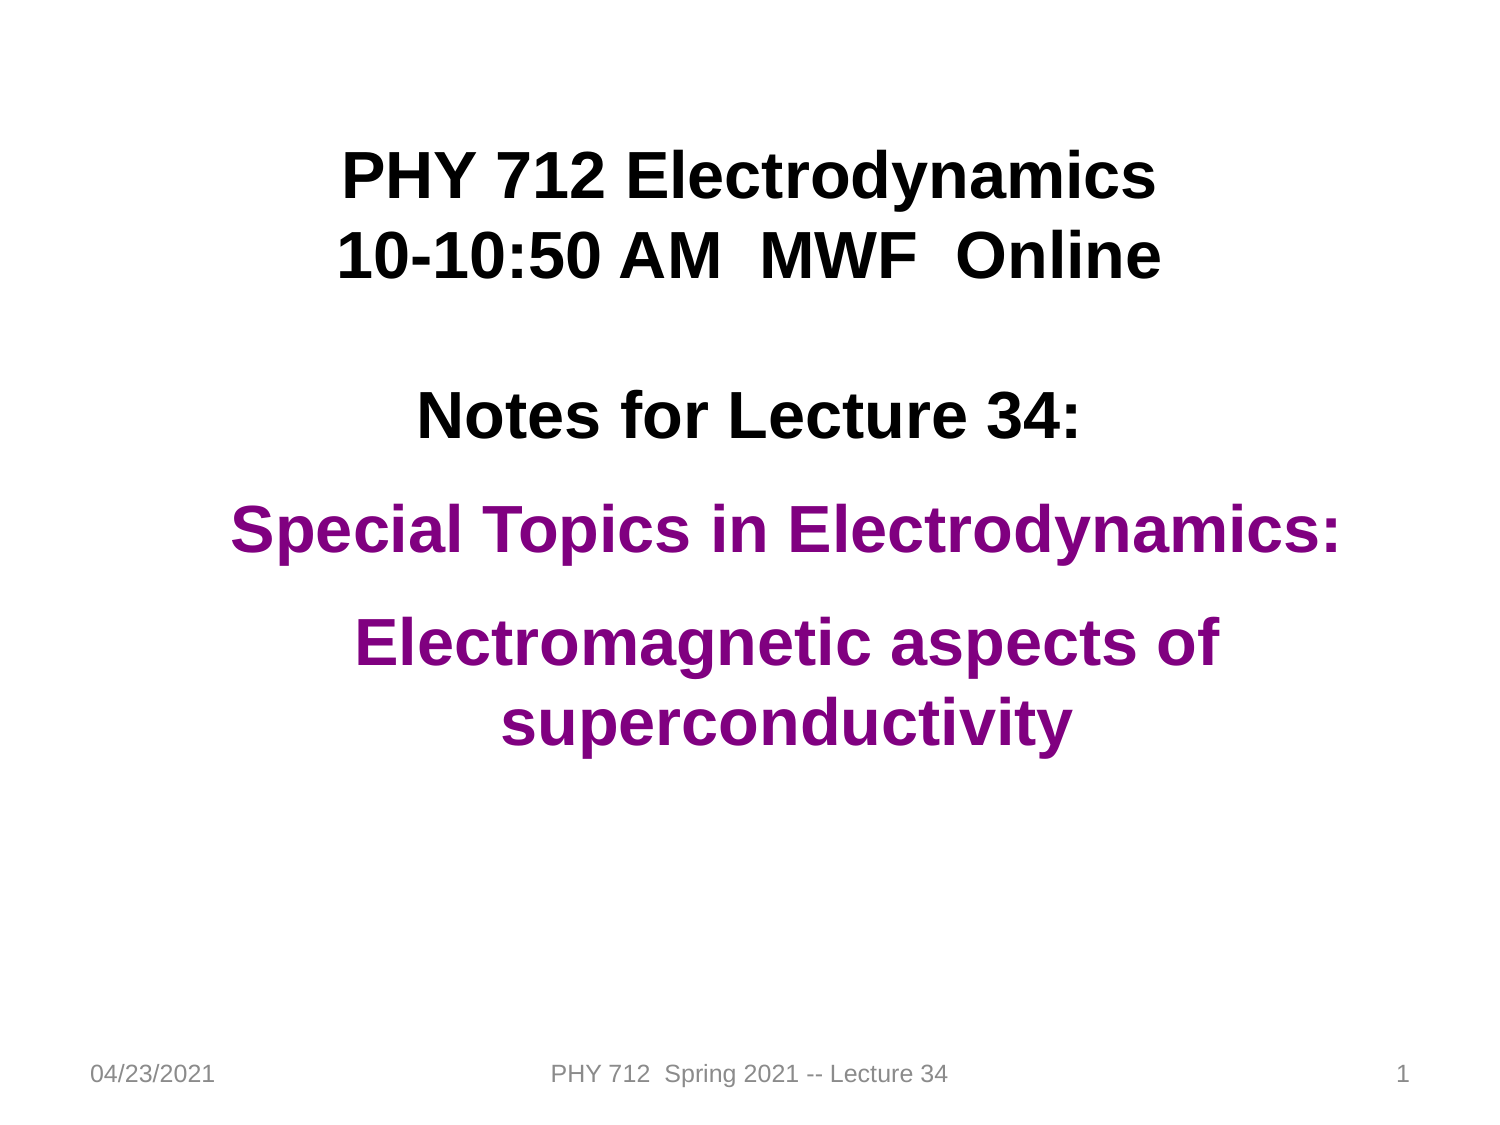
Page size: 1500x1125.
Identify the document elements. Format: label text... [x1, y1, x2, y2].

slide_number 1 [1074, 1042, 1425, 1103]
text_box PHY 712 Electrodynamics 10-10:50 AM MWF Online Notes for Lecture 34: Special Topics in Electrodynamics: Electromagnetic aspects of superconductivity [24, 124, 1475, 767]
footer PHY 712 Spring 2021 -- Lecture 34 [512, 1042, 988, 1103]
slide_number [75, 1042, 425, 1103]
